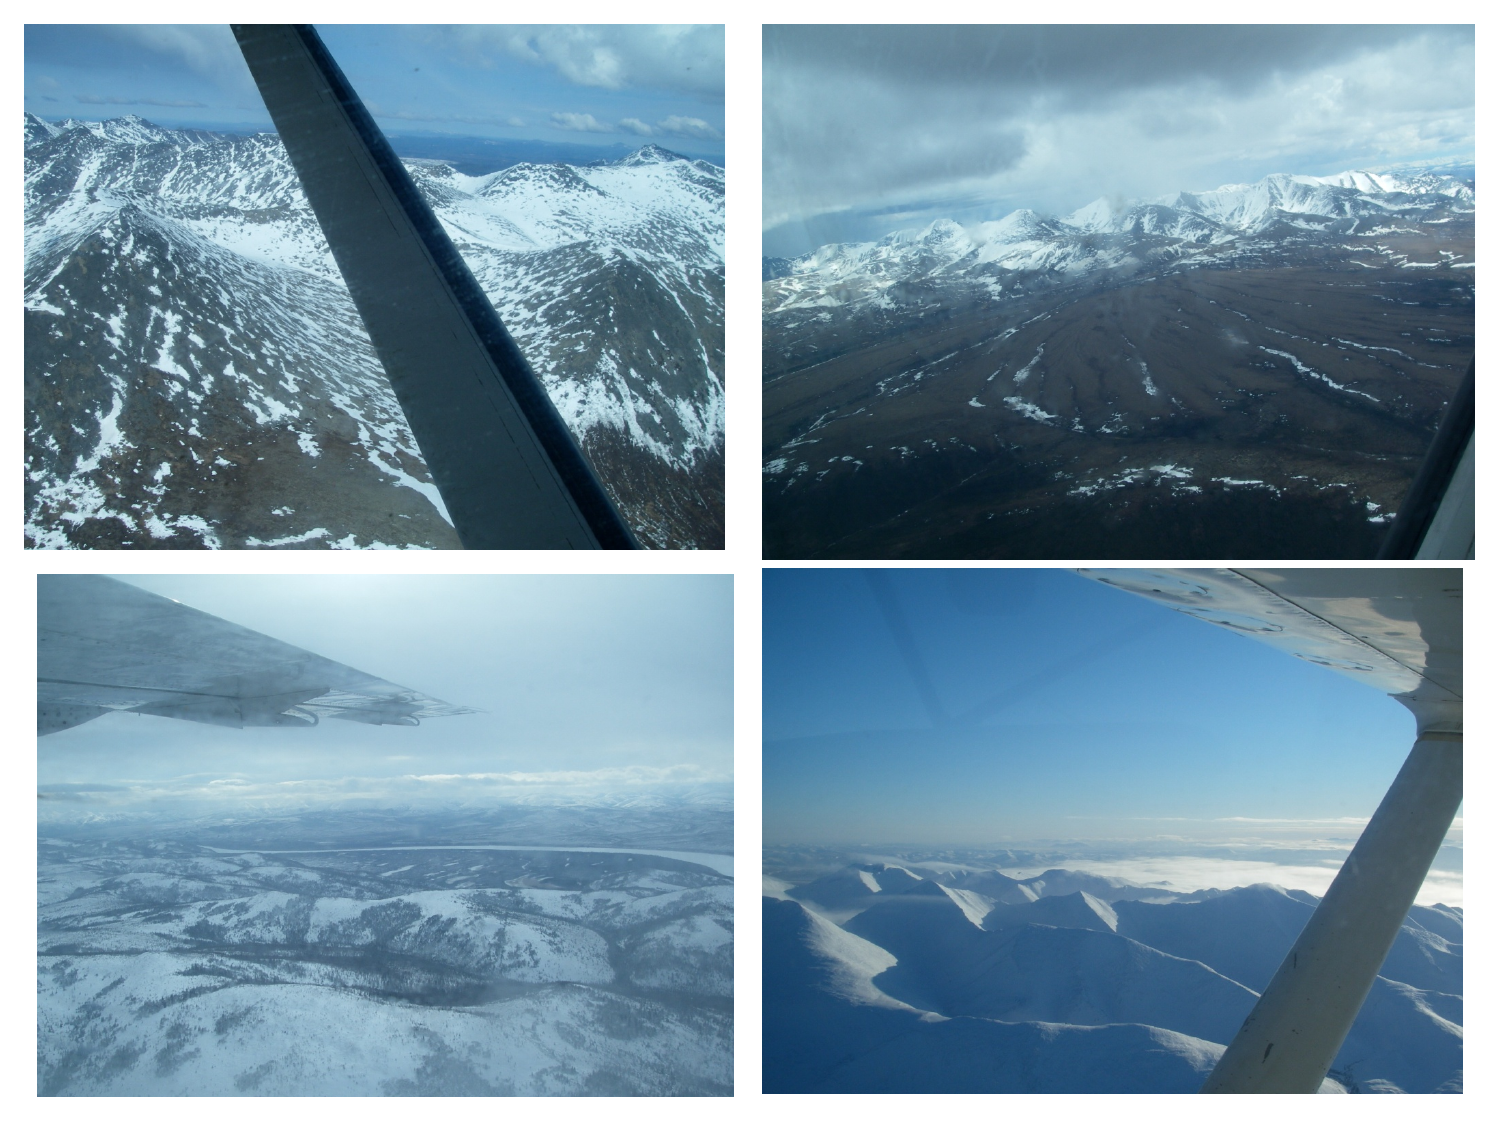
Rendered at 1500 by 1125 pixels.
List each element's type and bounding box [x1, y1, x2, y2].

picture [24, 24, 726, 551]
picture [762, 568, 1463, 1094]
picture [37, 574, 734, 1098]
picture [762, 24, 1476, 560]
